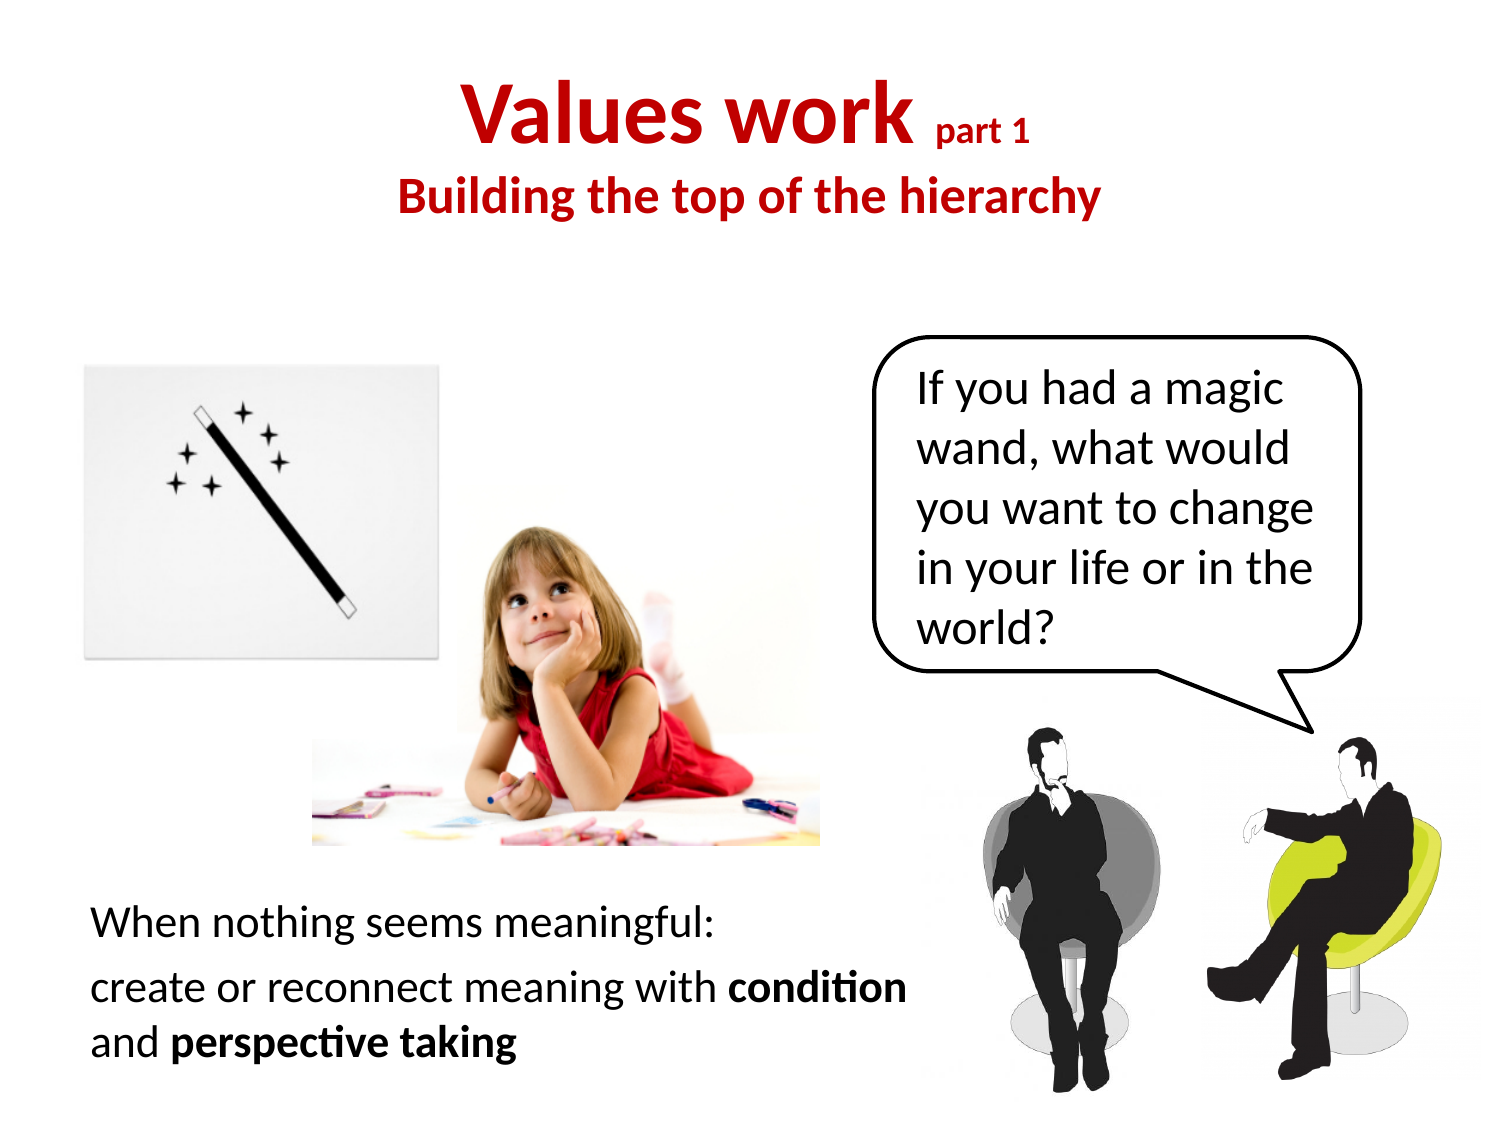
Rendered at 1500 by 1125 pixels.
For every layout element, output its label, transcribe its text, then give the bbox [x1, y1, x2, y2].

text_box When nothing seems meaningful: create or reconnect meaning with condition and perspective taking [0, 884, 954, 1122]
title Values work part 1 Building the top of the hierarchy [75, 45, 1425, 233]
picture [66, 286, 820, 847]
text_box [873, 336, 1481, 1102]
